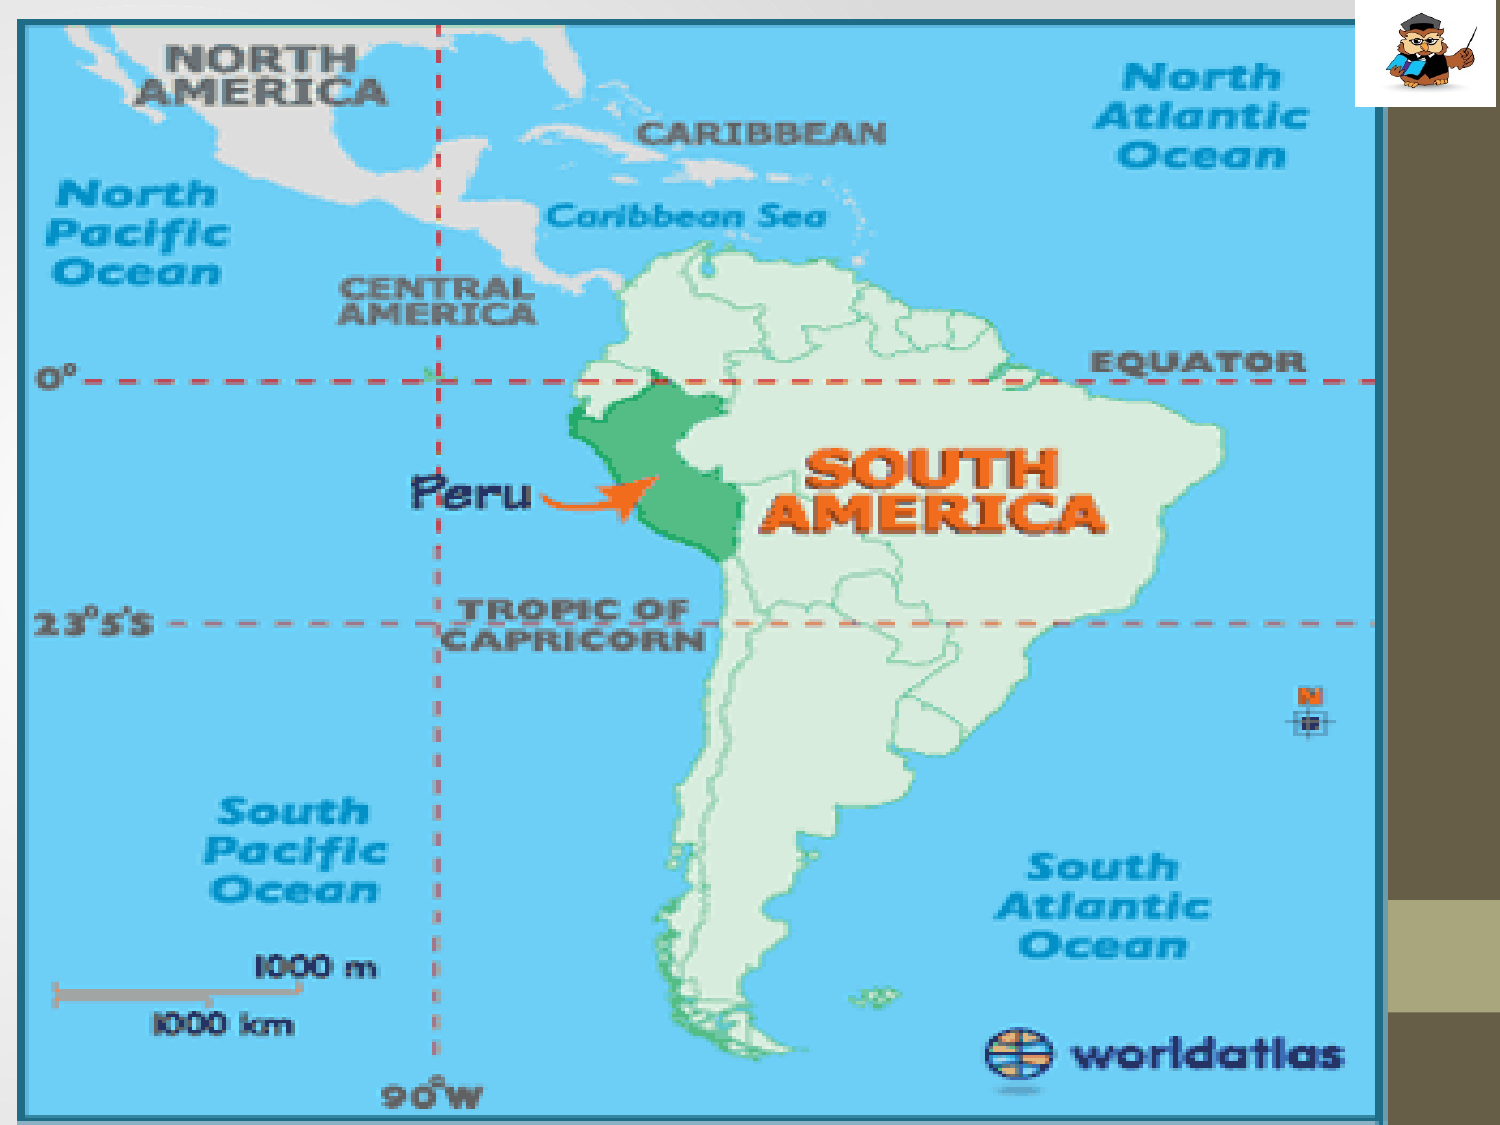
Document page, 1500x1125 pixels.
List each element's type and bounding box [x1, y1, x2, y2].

list [17, 18, 1389, 1125]
picture [1354, 0, 1497, 107]
